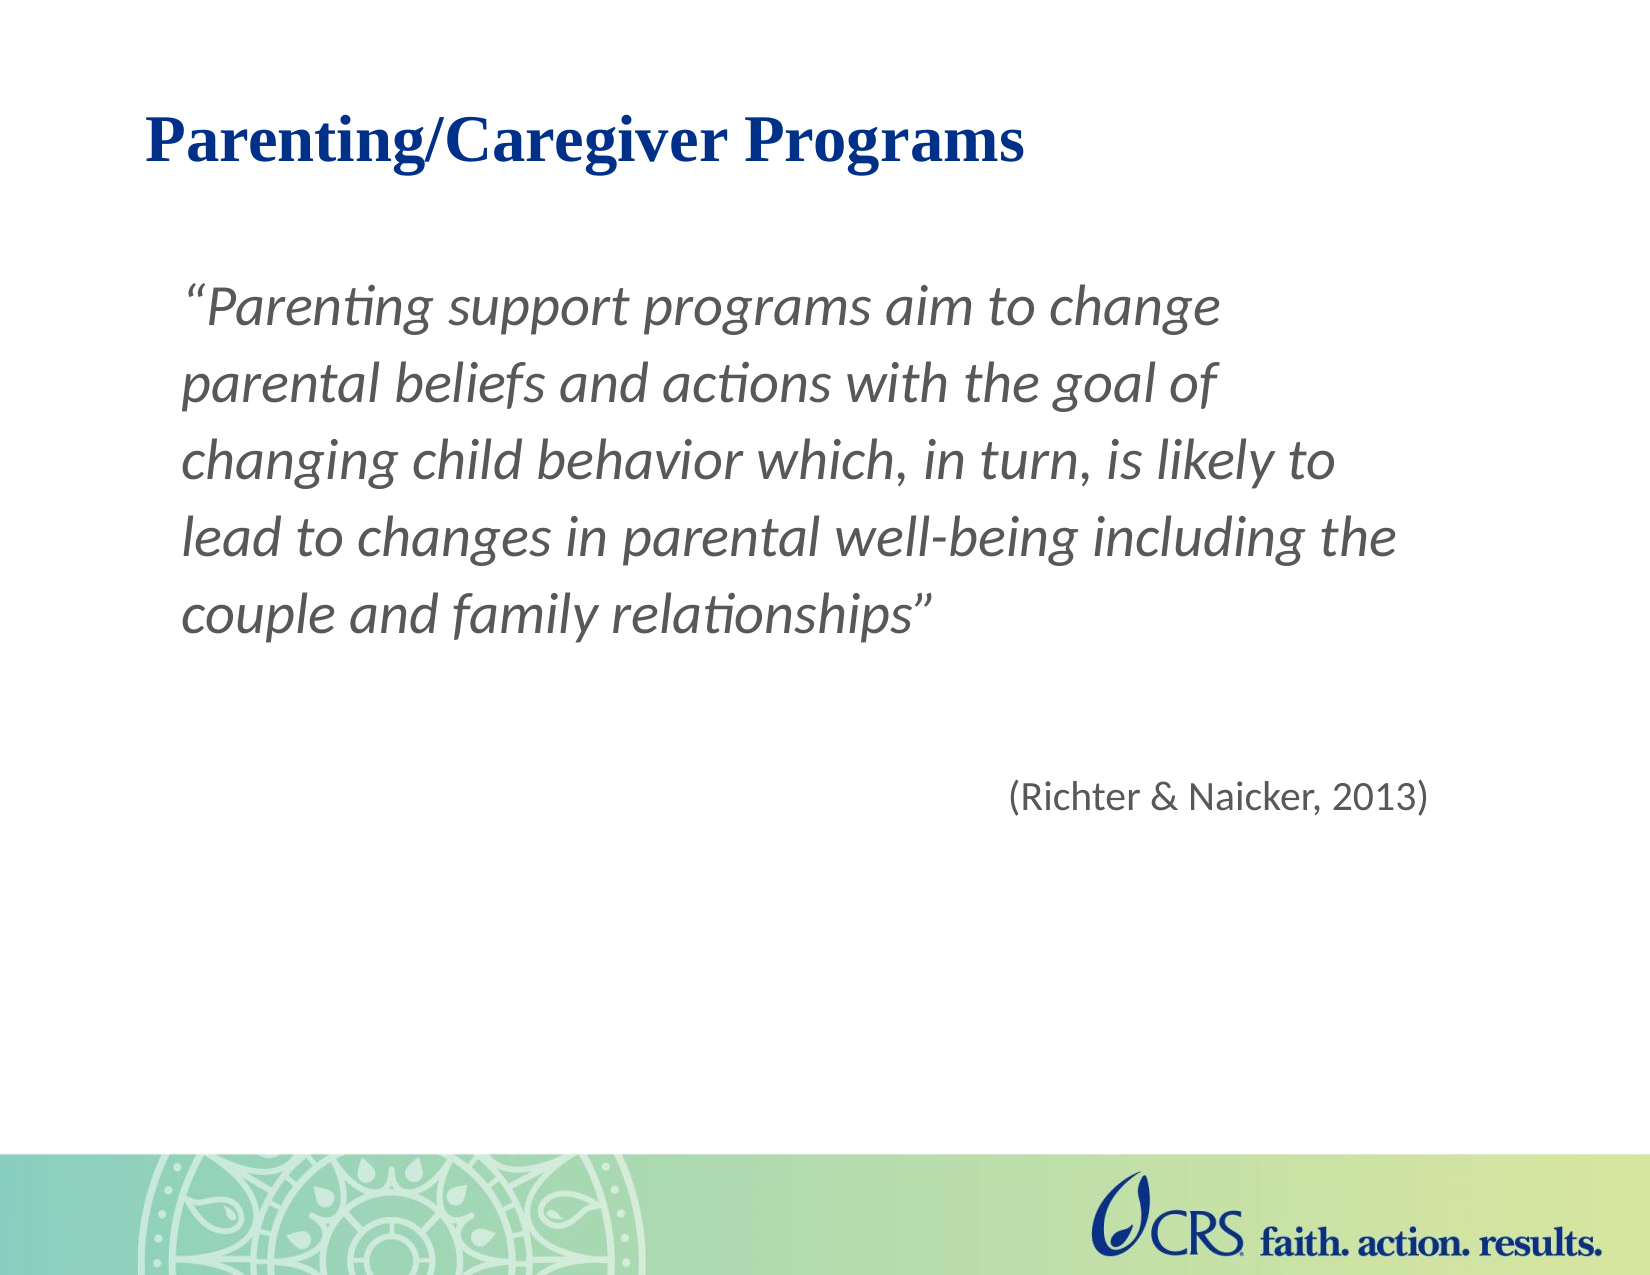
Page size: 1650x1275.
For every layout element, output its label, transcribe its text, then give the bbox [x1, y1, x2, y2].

picture [0, 1153, 1650, 1275]
list “Parenting support programs aim to change parental beliefs and actions with the goal of changing child behavior which, in turn, is likely to lead to changes in parental well-being including the couple and family relationships” (Richter & Naicker, 2013) [181, 260, 1430, 1110]
text_box Parenting/Caregiver Programs [128, 84, 1119, 185]
